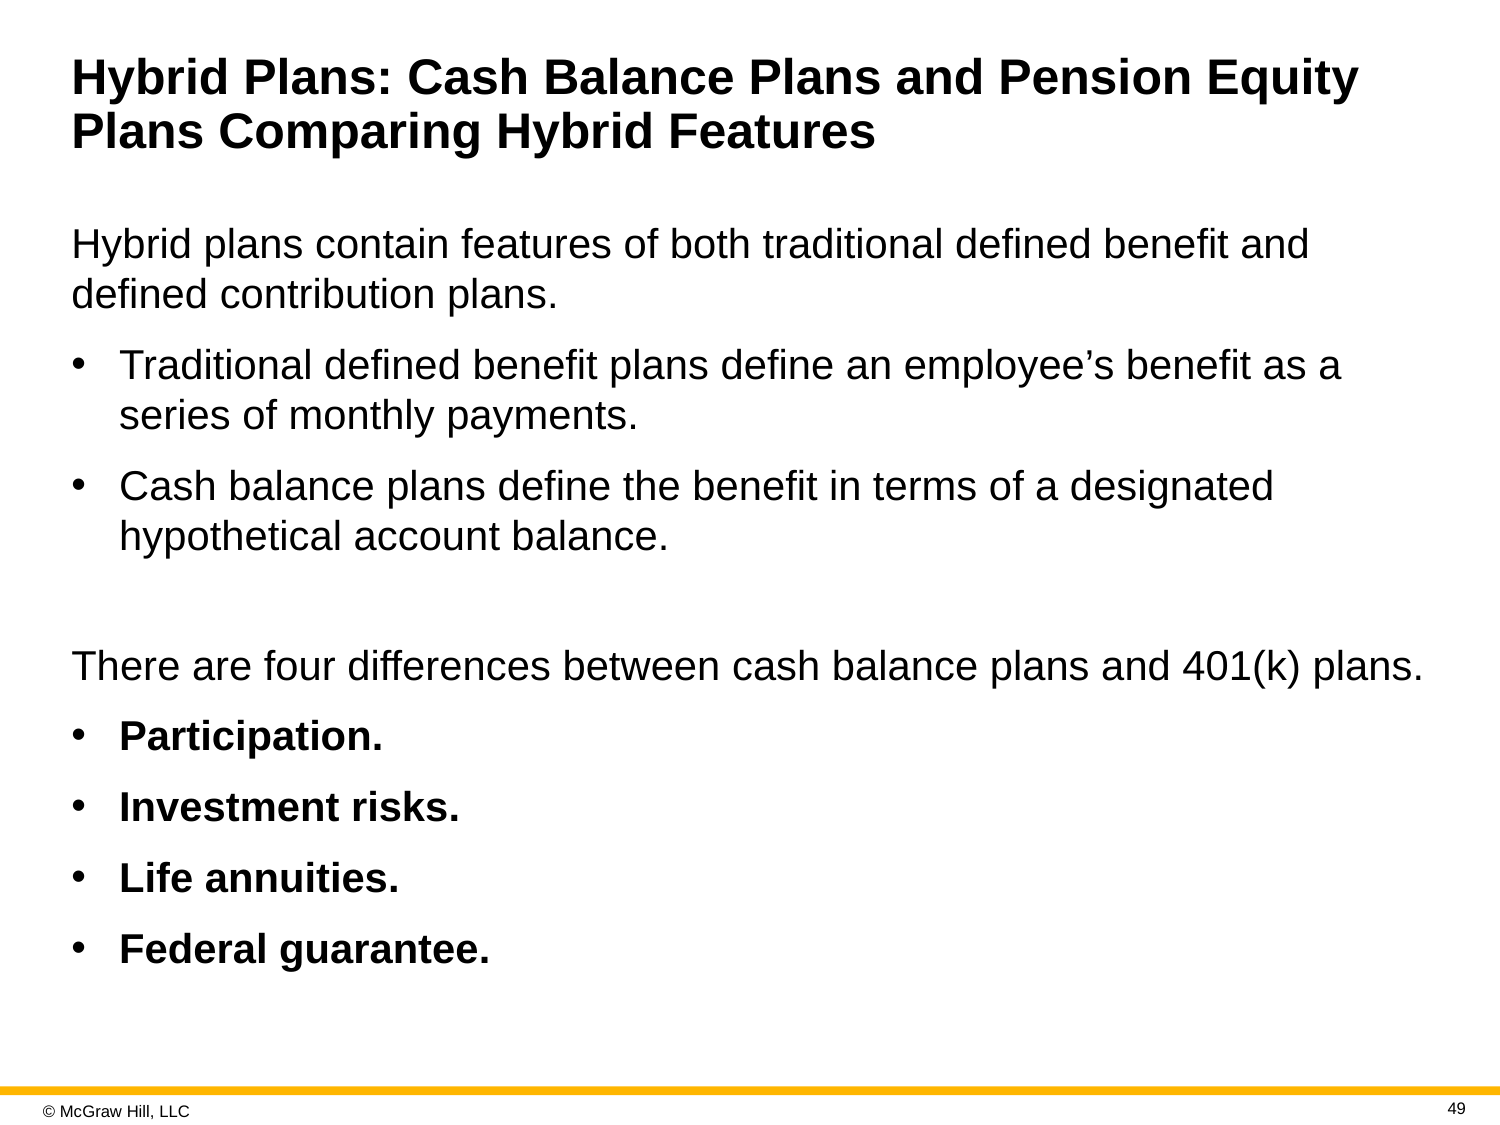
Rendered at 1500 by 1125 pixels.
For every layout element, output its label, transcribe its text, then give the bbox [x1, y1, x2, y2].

slide_number 49 [1415, 1094, 1474, 1122]
list Hybrid plans contain features of both traditional defined benefit and defined contribution plans. Traditional defined benefit plans define an employee’s benefit as a series of monthly payments. Cash balance plans define the benefit in terms of a designated hypothetical account balance. [56, 209, 1444, 595]
list There are four differences between cash balance plans and 401(k) plans. Participation. Investment risks. Life annuities. Federal guarantee. [56, 630, 1444, 1022]
title Hybrid Plans: Cash Balance Plans and Pension Equity Plans Comparing Hybrid Features [56, 38, 1444, 173]
